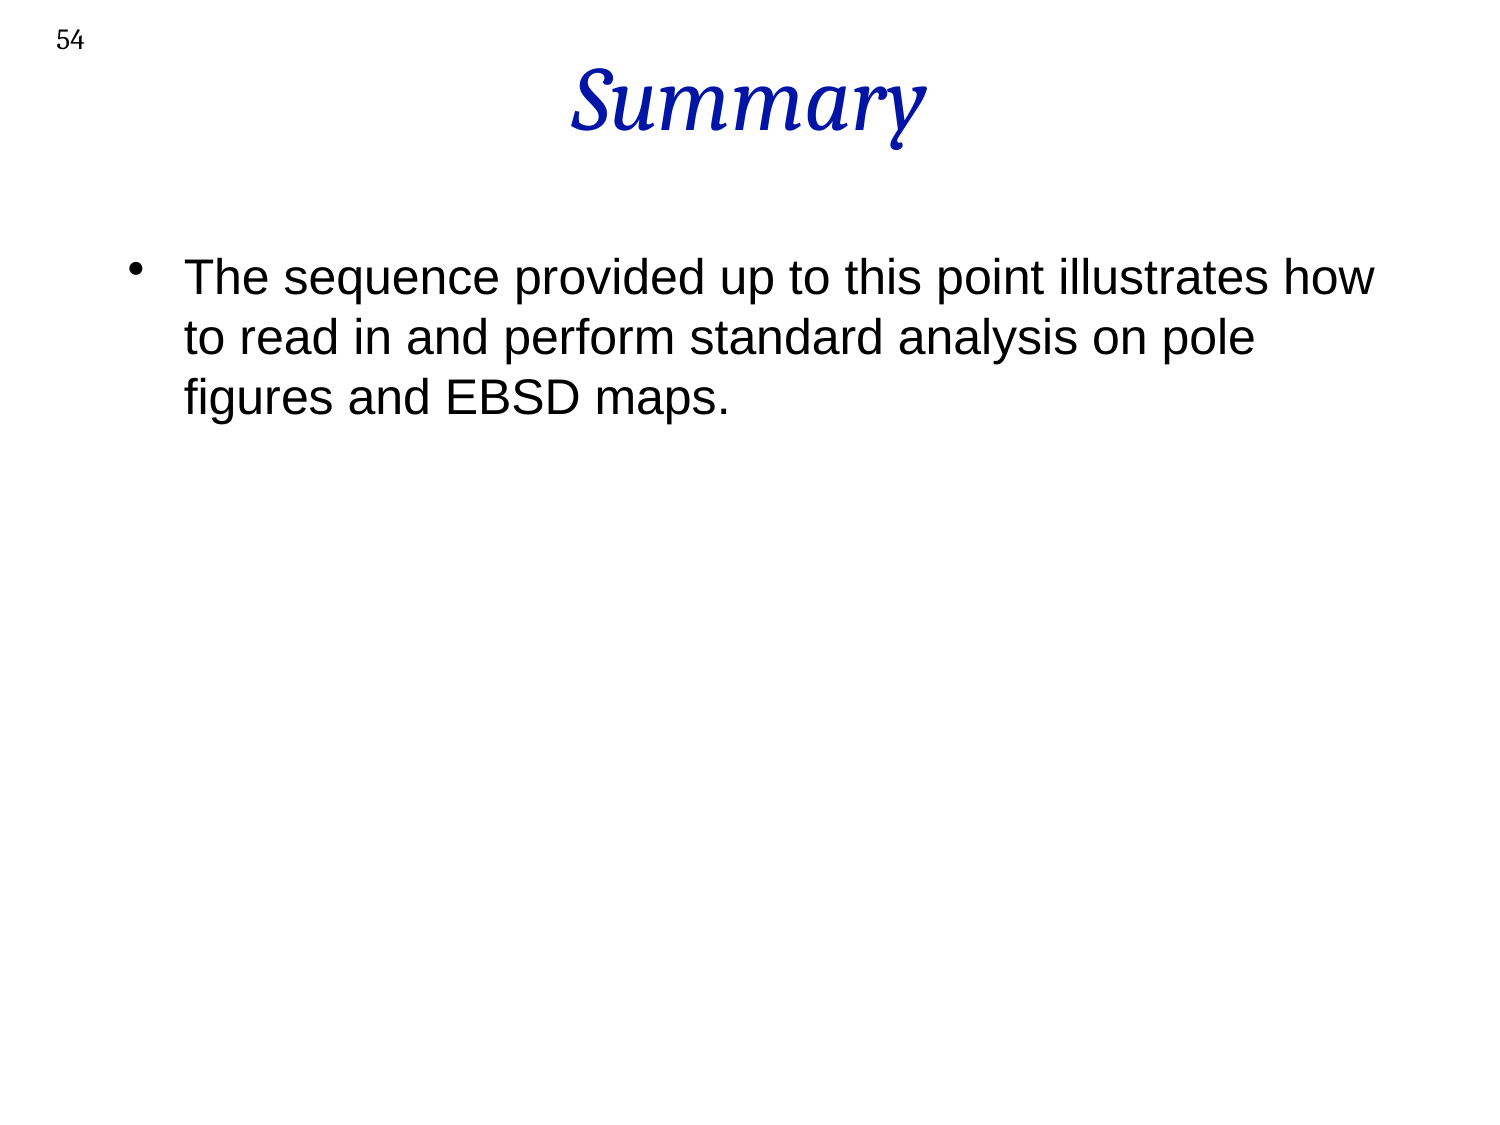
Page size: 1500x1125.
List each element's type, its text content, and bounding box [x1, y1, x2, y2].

slide_number 54 [12, 12, 101, 63]
title Summary [112, 0, 1388, 188]
list The sequence provided up to this point illustrates how to read in and perform standard analysis on pole figures and EBSD maps. [112, 237, 1401, 963]
